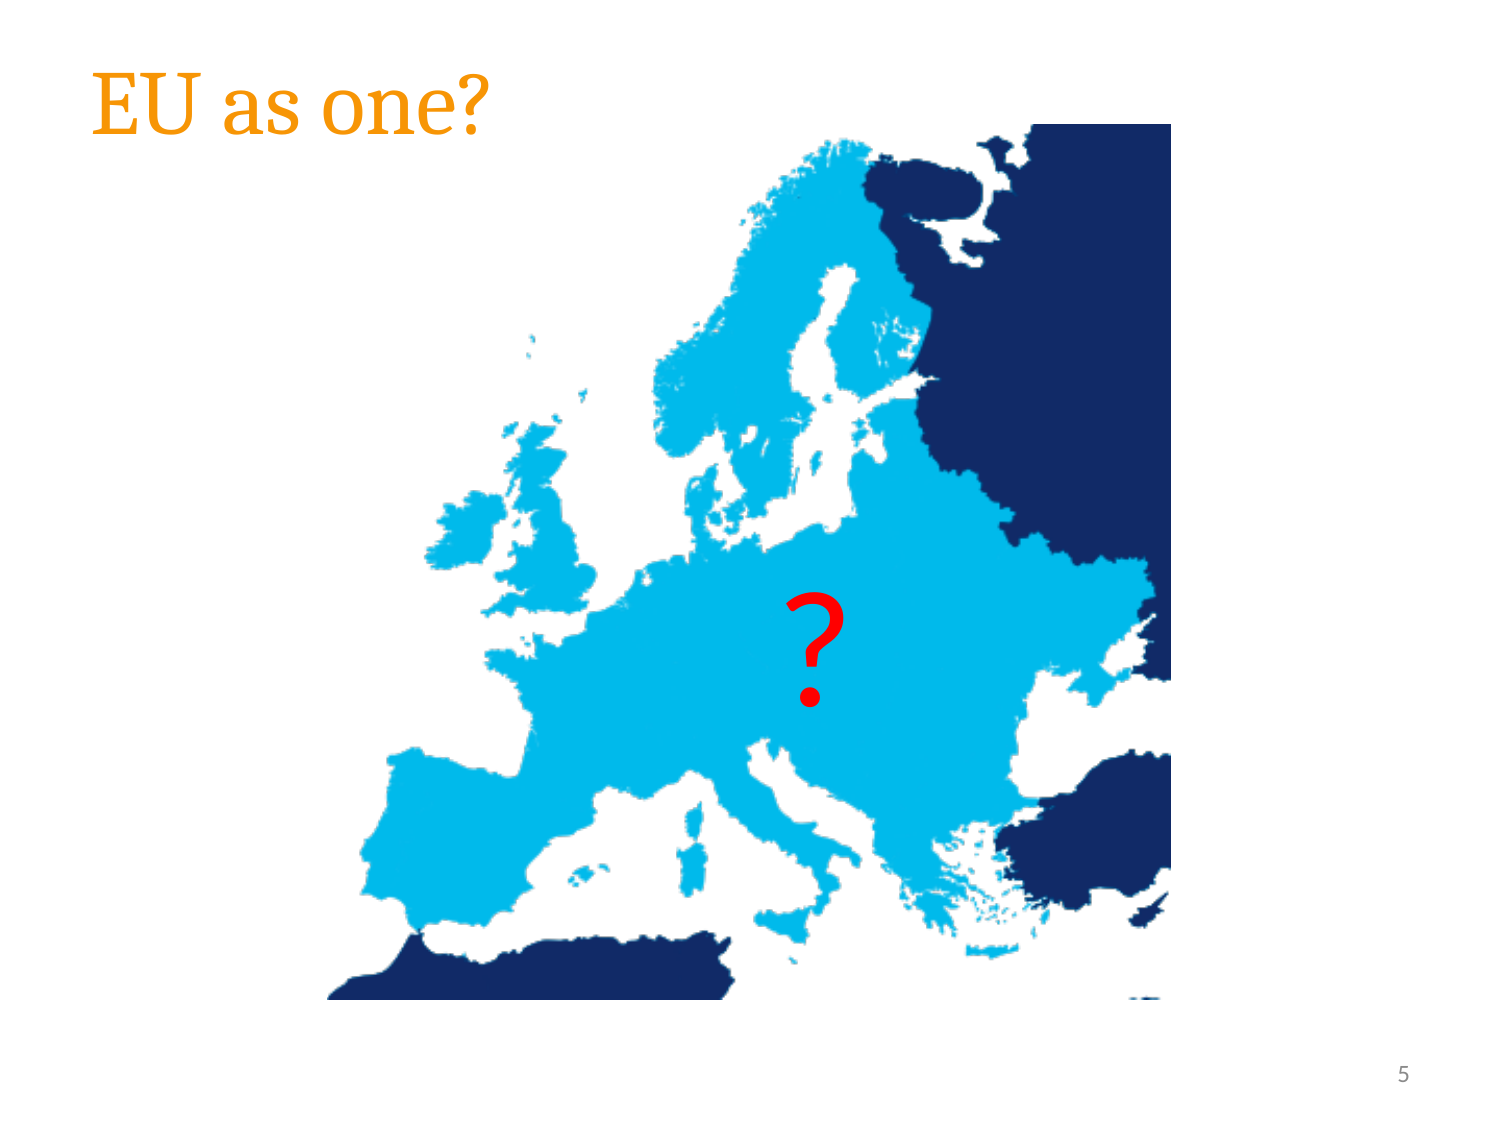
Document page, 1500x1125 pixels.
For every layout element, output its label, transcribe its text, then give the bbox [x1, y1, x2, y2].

picture [326, 124, 1172, 1001]
slide_number 5 [1074, 1042, 1425, 1103]
title EU as one? [75, 3, 1425, 192]
